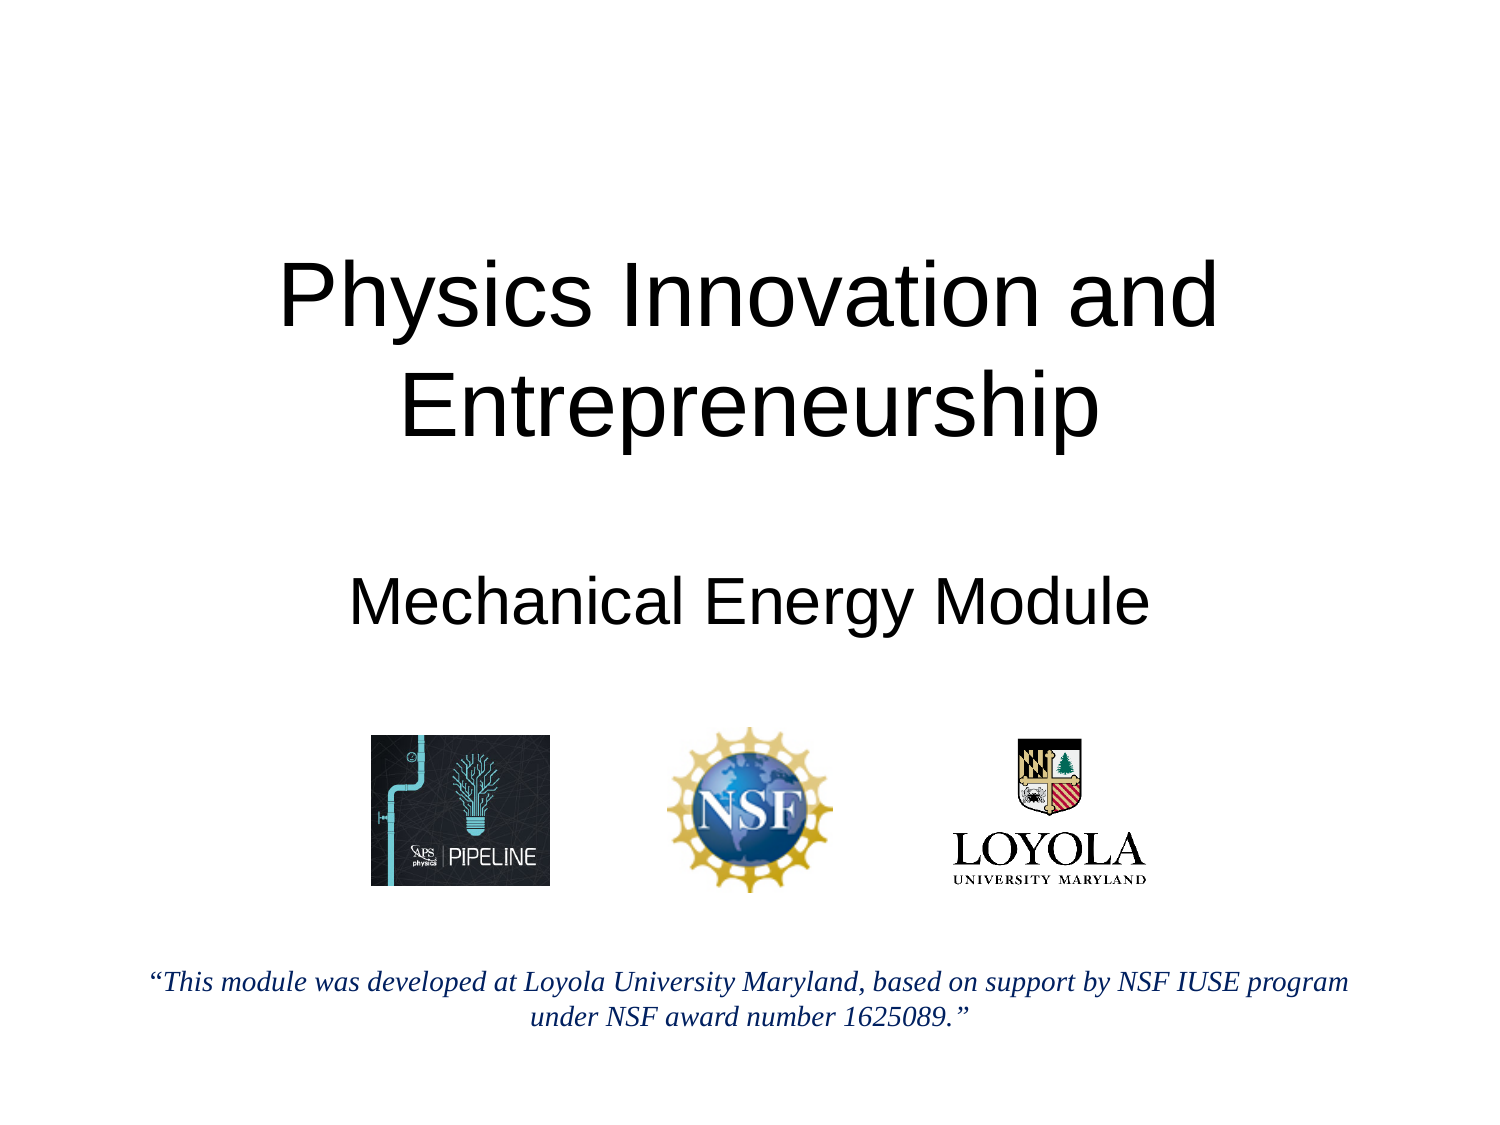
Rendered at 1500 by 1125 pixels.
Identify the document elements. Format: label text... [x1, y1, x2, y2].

picture [949, 734, 1149, 886]
picture [371, 734, 551, 886]
subtitle Mechanical Energy Module [225, 550, 1275, 714]
title Physics Innovation and Entrepreneurship [112, 149, 1388, 541]
picture [667, 727, 833, 893]
text_box “This module was developed at Loyola University Maryland, based on support by NSF IUSE program under NSF award number 1625089.” [125, 954, 1375, 1040]
